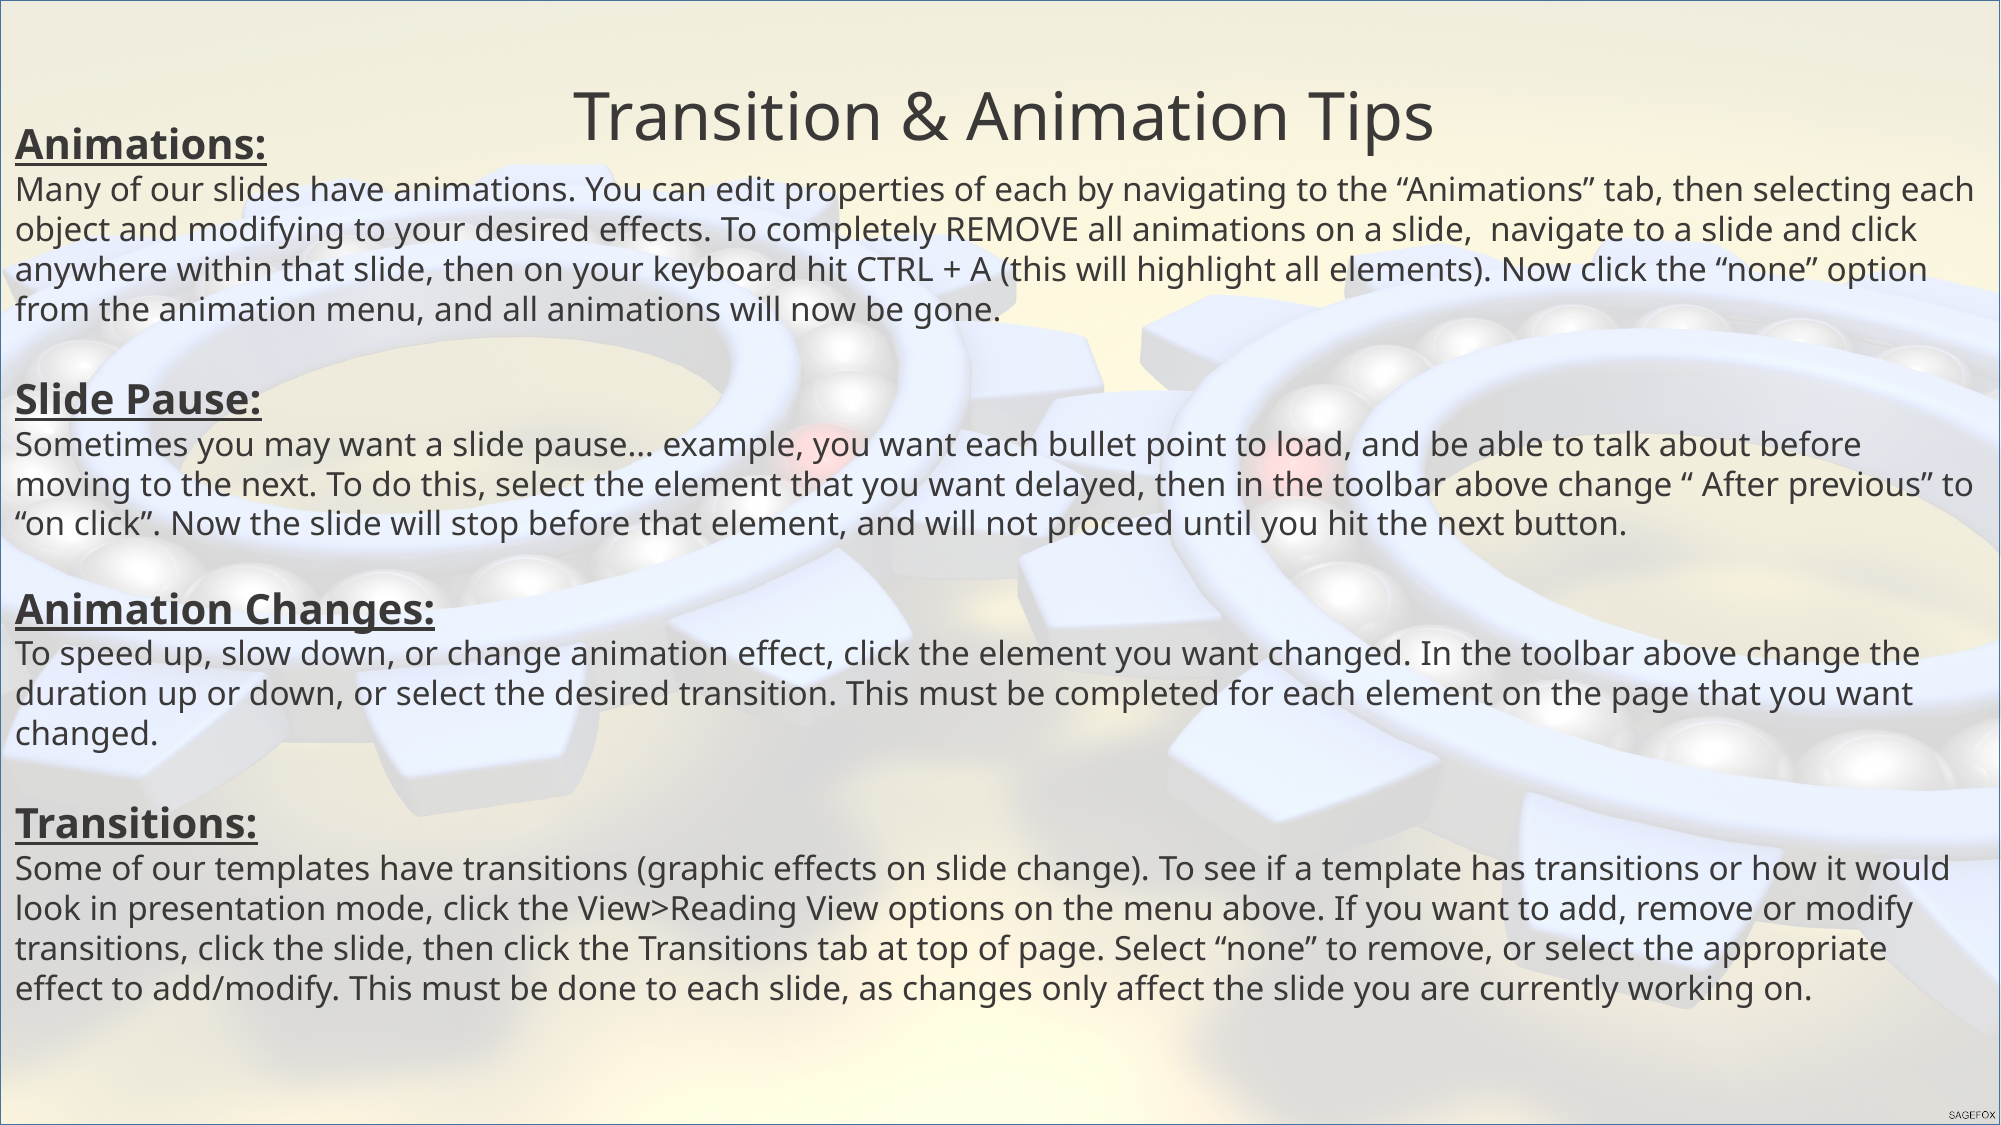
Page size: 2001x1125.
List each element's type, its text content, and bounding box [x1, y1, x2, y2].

title Transition & Animation Tips [477, 59, 1532, 177]
text_box Animations: Many of our slides have animations. You can edit properties of each by navigating to the “Animations” tab, then selecting each object and modifying to your desired effects. To completely REMOVE all animations on a slide, navigate to a slide and click anywhere within that slide, then on your keyboard hit CTRL + A (this will highlight all elements). Now click the “none” option from the animation menu, and all animations will now be gone. Slide Pause: Sometimes you may want a slide pause… example, you want each bullet point to load, and be able to talk about before moving to the next. To do this, select the element that you want delayed, then in the toolbar above change “ After previous” to “on click”. Now the slide will stop before that element, and will not proceed until you hit the next button. Animation Changes: To speed up, slow down, or change animation effect, click the element you want changed. In the toolbar above change the duration up or down, or select the desired transition. This must be completed for each element on the page that you want changed. Transitions: Some of our templates have transitions (graphic effects on slide change). To see if a template has transitions or how it would look in presentation mode, click the View>Reading View options on the menu above. If you want to add, remove or modify transitions, click the slide, then click the Transitions tab at top of page. Select “none” to remove, or select the appropriate effect to add/modify. This must be done to each slide, as changes only affect the slide you are currently working on. [0, 0, 2000, 1125]
